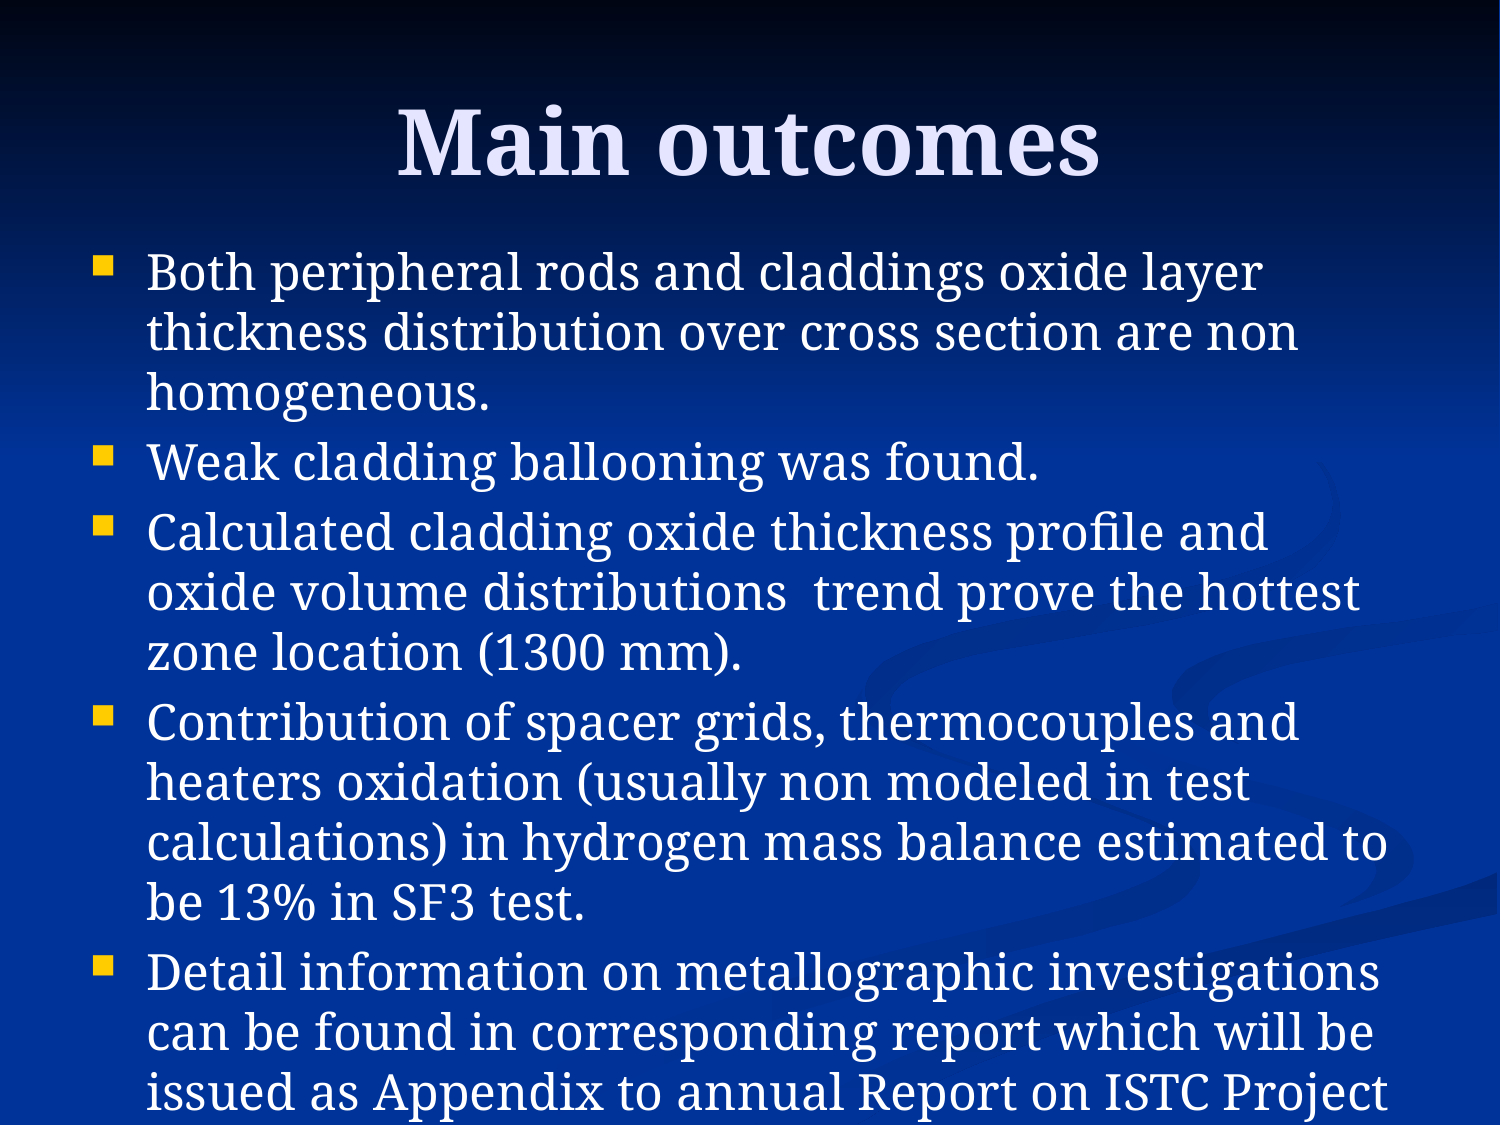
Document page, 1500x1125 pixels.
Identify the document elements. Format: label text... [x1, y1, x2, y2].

list Both peripheral rods and claddings oxide layer thickness distribution over cross section are non homogeneous. Weak cladding ballooning was found. Calculated cladding oxide thickness profile and oxide volume distributions trend prove the hottest zone location (1300 mm). Contribution of spacer grids, thermocouples and heaters oxidation (usually non modeled in test calculations) in hydrogen mass balance estimated to be 13% in SF3 test. Detail information on metallographic investigations can be found in corresponding report which will be issued as Appendix to annual Report on ISTC Project #3690 [74, 232, 1426, 1006]
title Main outcomes [74, 44, 1426, 232]
